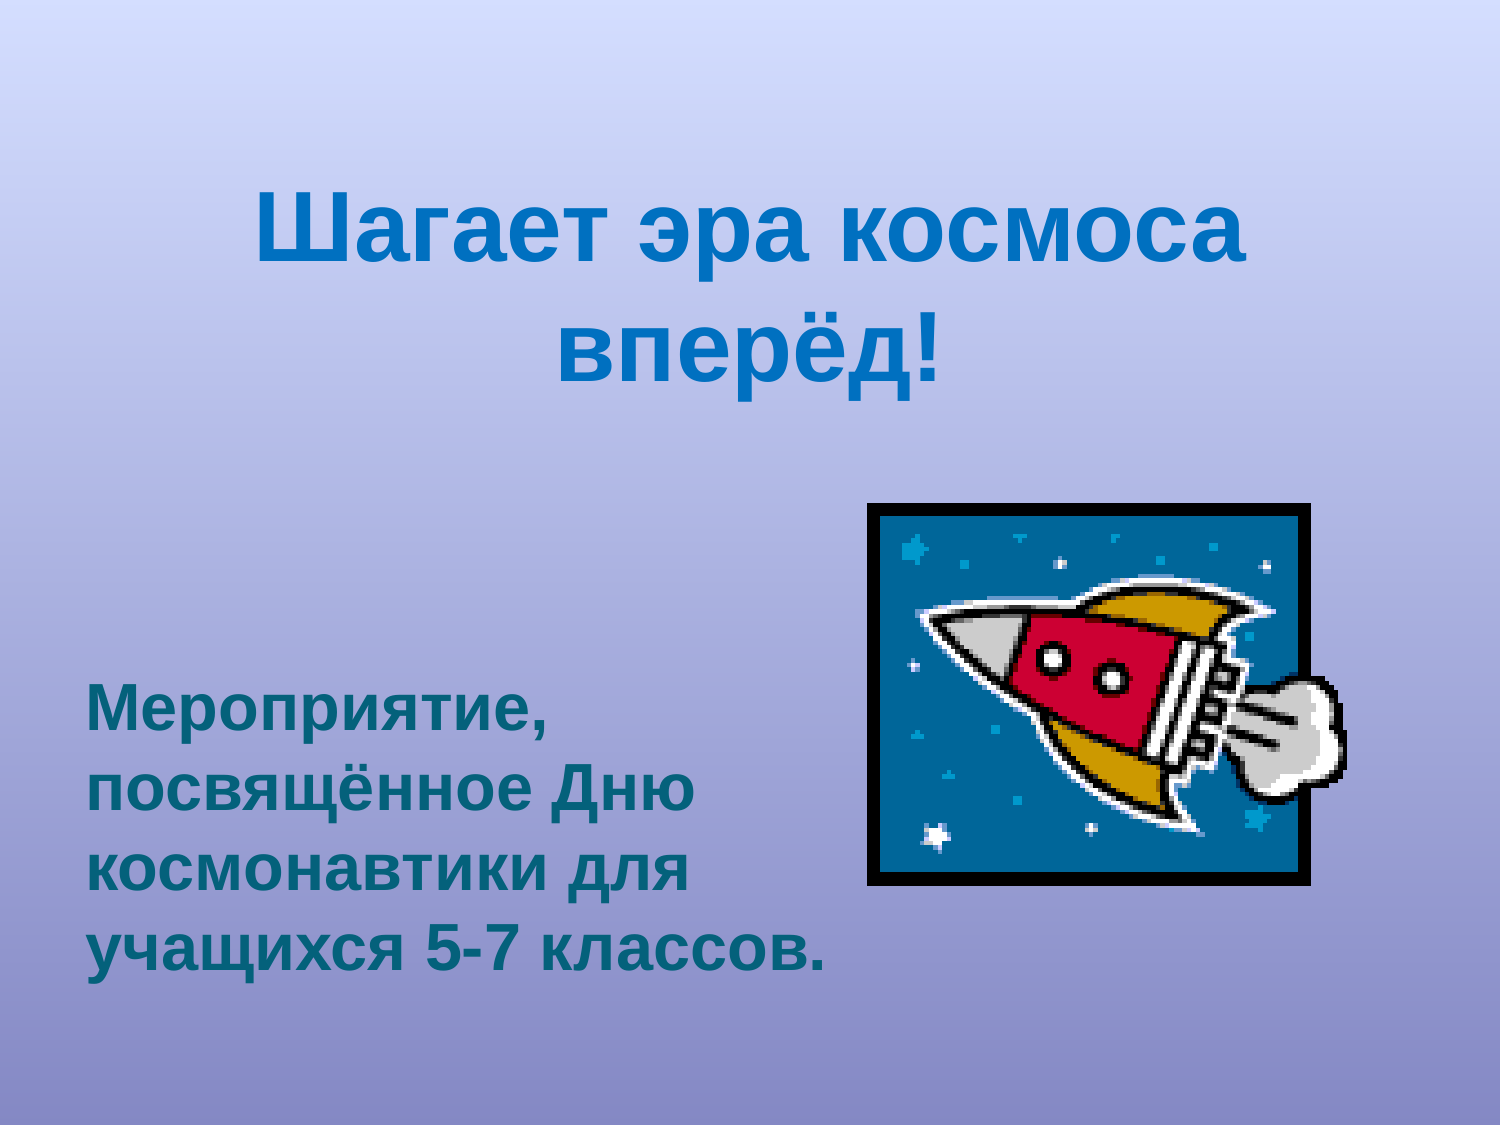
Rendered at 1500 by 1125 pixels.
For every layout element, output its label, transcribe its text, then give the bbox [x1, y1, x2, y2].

title Шагает эра космоса вперёд! [112, 81, 1388, 481]
picture [866, 503, 1441, 887]
subtitle Мероприятие, посвящённое Дню космонавтики для учащихся 5-7 классов. [70, 656, 880, 926]
